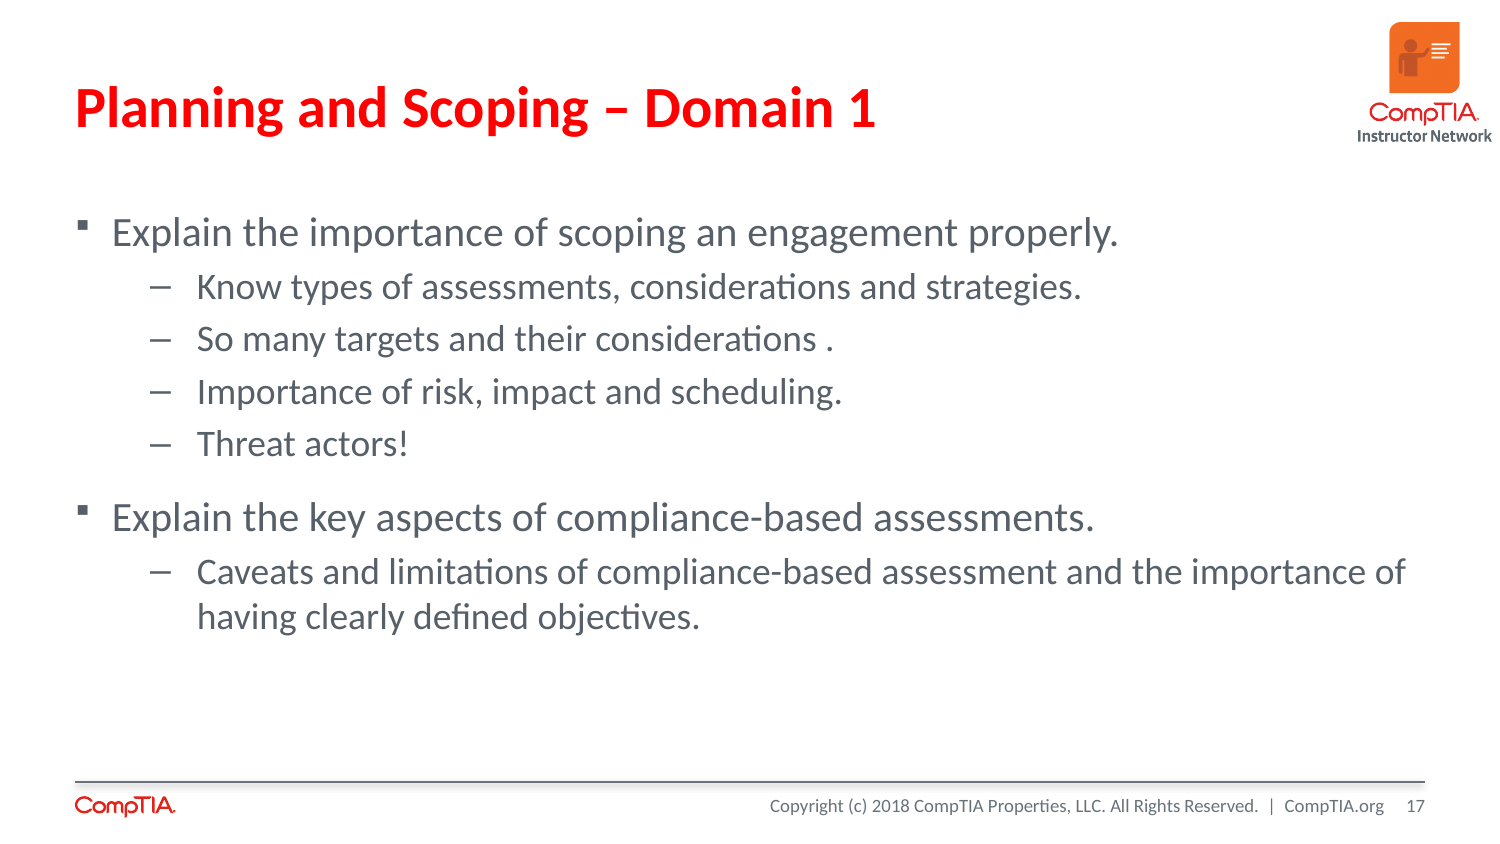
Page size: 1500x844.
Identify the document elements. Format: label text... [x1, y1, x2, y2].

list Explain the importance of scoping an engagement properly. Know types of assessments, considerations and strategies. So many targets and their considerations . Importance of risk, impact and scheduling. Threat actors! Explain the key aspects of compliance-based assessments. Caveats and limitations of compliance-based assessment and the importance of having clearly defined objectives. [75, 196, 1425, 754]
title Planning and Scoping – Domain 1 [75, 33, 1425, 175]
picture [1358, 22, 1492, 142]
slide_number 17 [1384, 782, 1425, 827]
